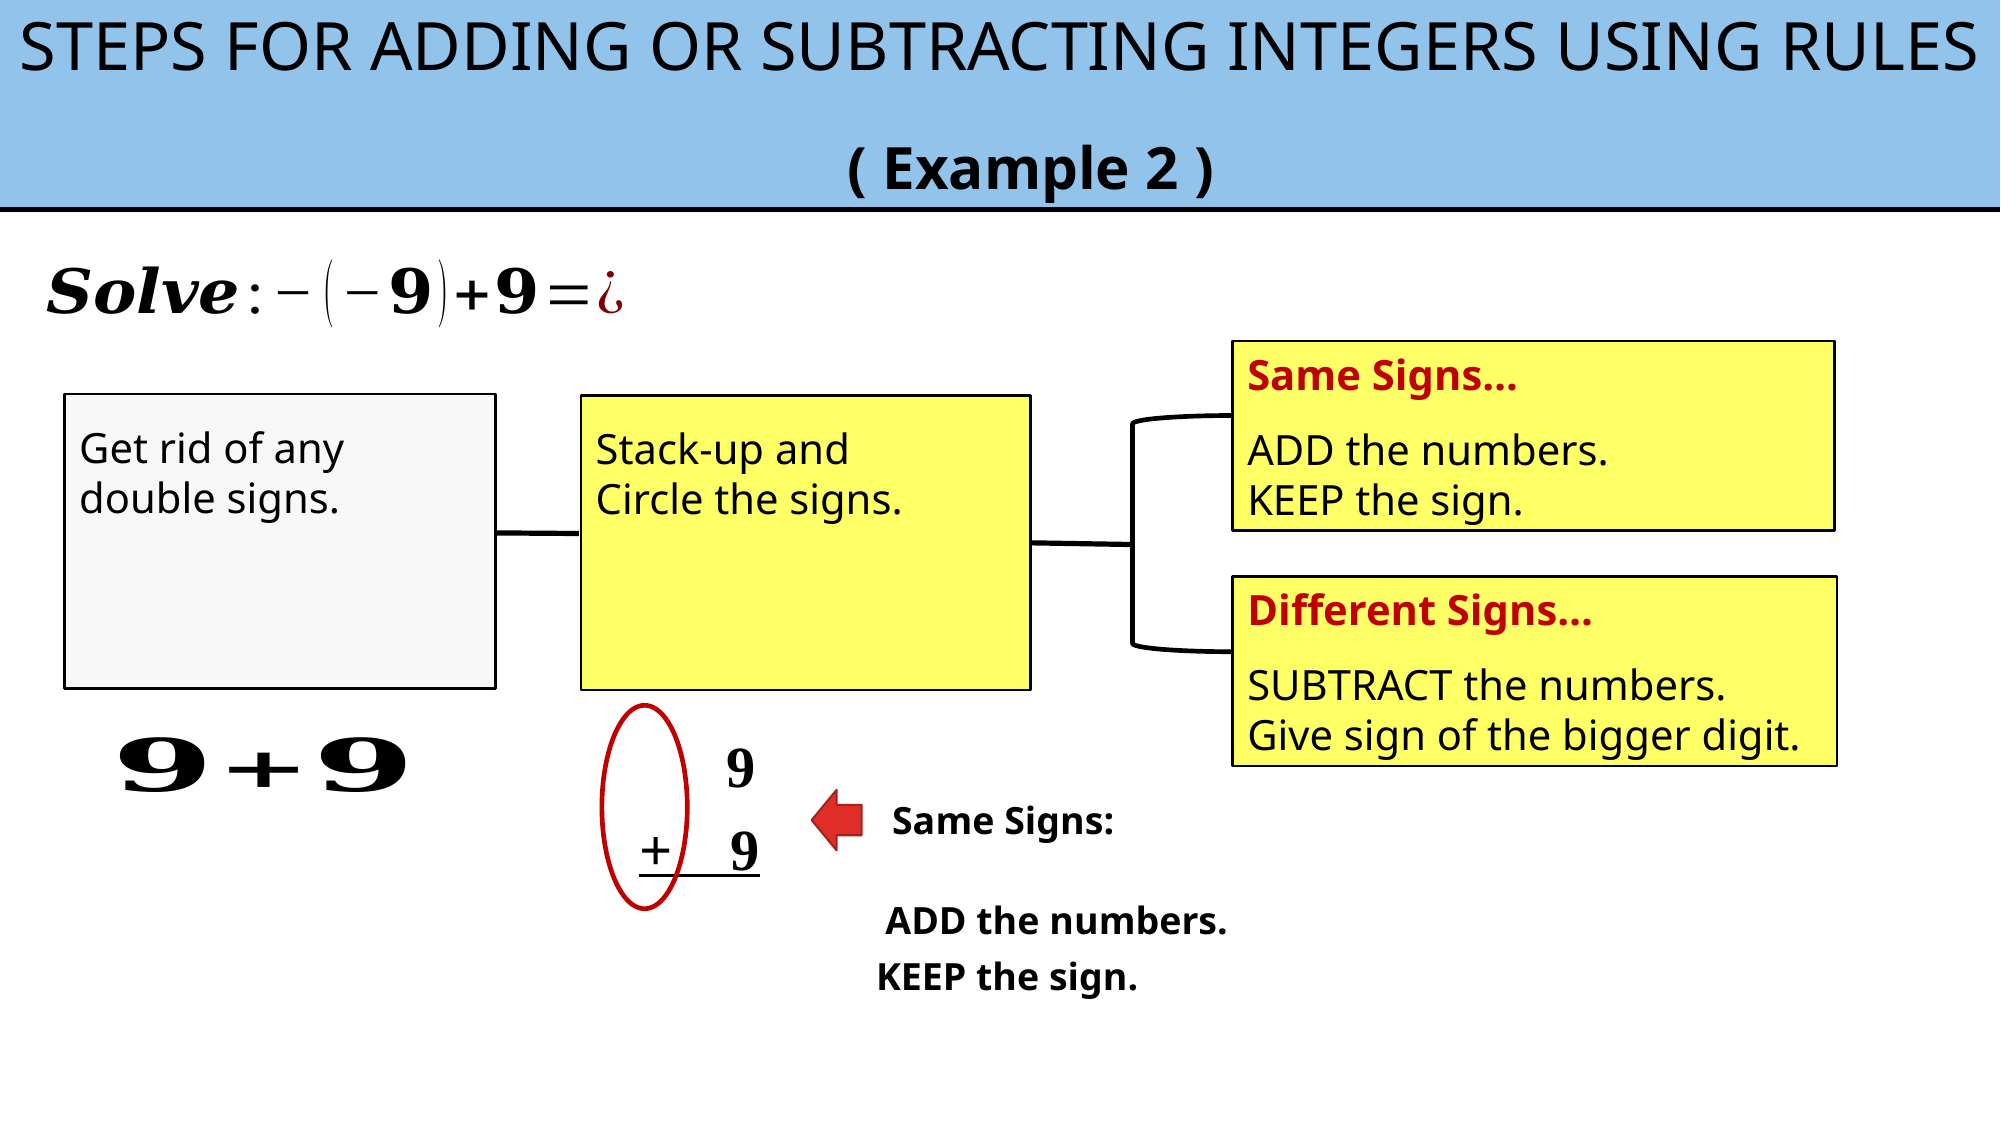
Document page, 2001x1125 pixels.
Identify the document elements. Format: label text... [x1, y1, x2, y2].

text_box 9 + 9 [653, 769, 930, 909]
text_box ADD the numbers. [860, 889, 1244, 950]
text_box ( Example 2 ) [799, 123, 1262, 209]
text_box [600, 769, 689, 910]
title Steps for Adding or Subtracting Integers using Rules [0, 0, 2000, 207]
text_box Same Signs: [867, 789, 1233, 850]
text_box KEEP the sign. [851, 945, 1164, 1005]
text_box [64, 340, 1838, 769]
text_box 9 + 9 [624, 900, 636, 909]
text_box [810, 788, 863, 852]
